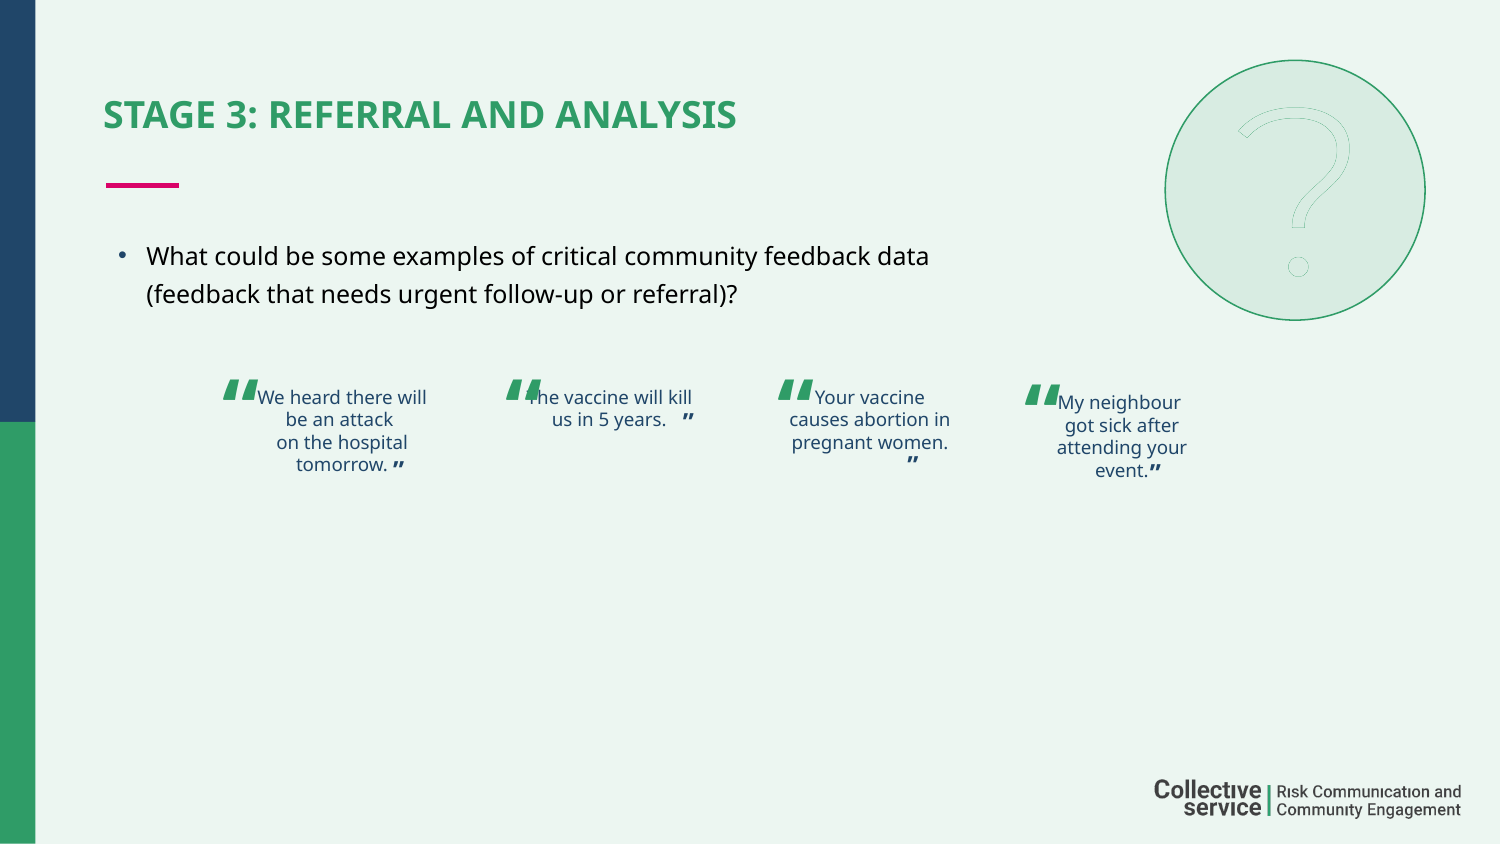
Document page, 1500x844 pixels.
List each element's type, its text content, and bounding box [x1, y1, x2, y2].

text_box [490, 348, 759, 465]
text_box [762, 348, 984, 488]
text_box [207, 348, 469, 493]
picture [1234, 245, 1352, 279]
picture [1139, 774, 1470, 826]
list What could be some examples of critical community feedback data (feedback that needs urgent follow-up or referral)? [103, 245, 972, 324]
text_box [1009, 353, 1226, 496]
title STAGE 3: REFERRAL AND ANALYSIS [103, 88, 1397, 245]
